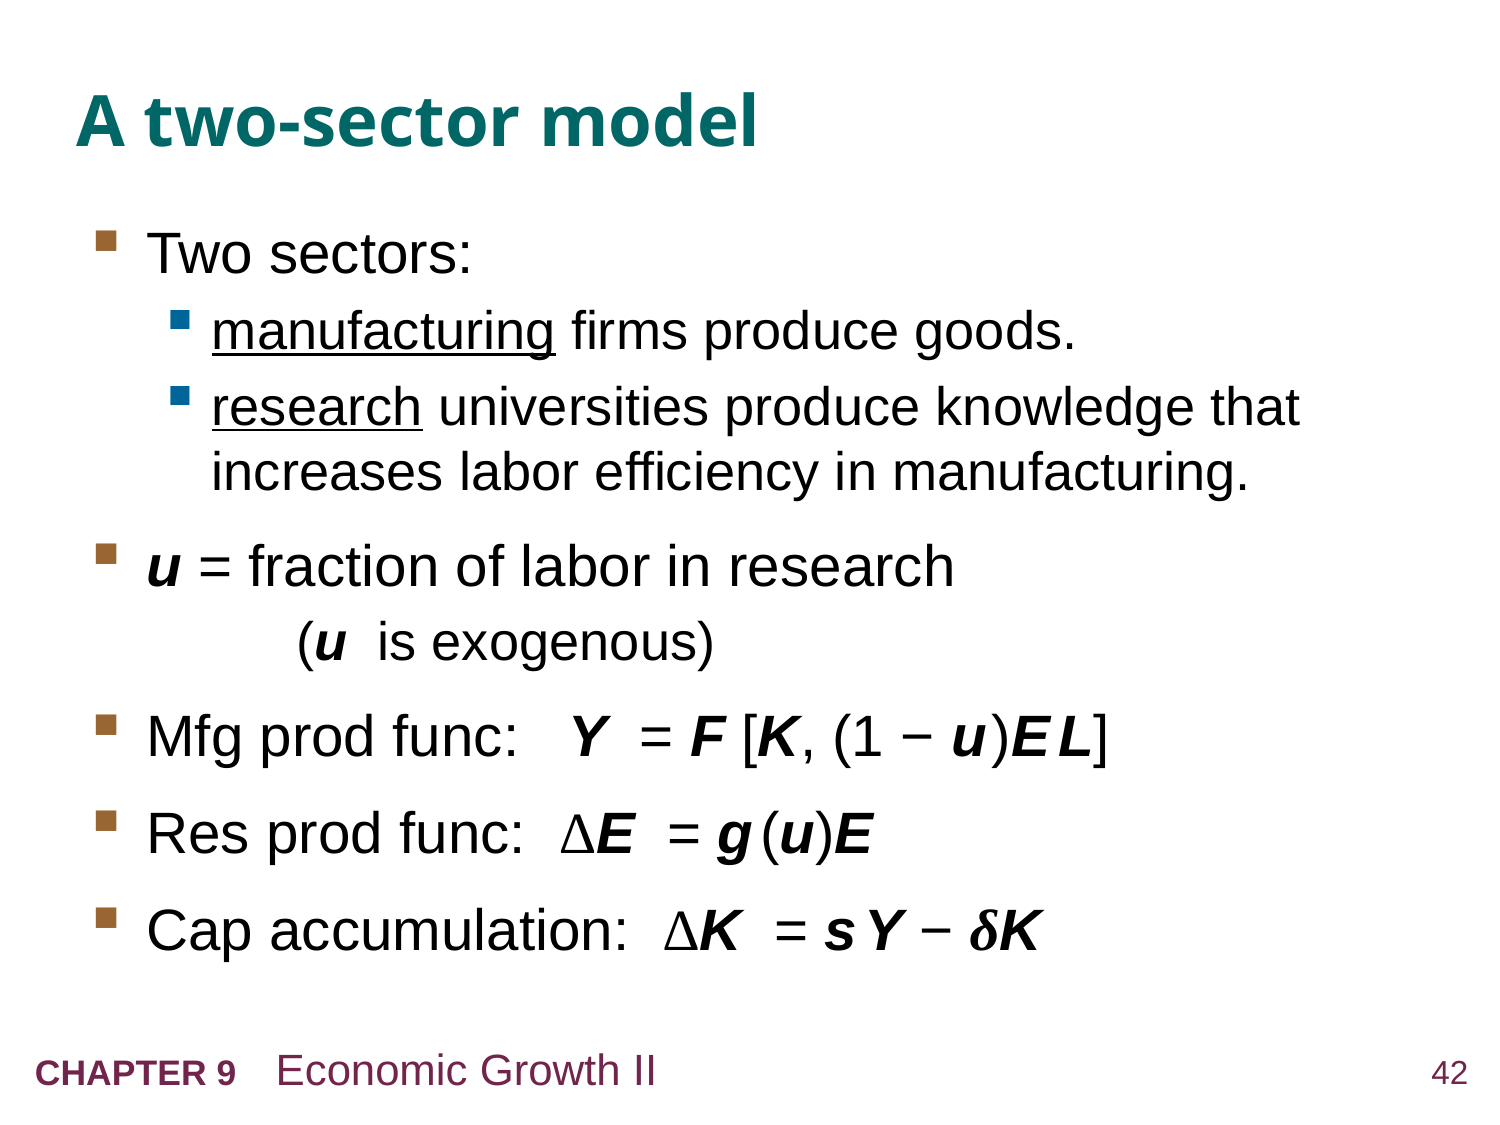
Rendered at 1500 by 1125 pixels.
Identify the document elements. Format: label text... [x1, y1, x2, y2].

list Two sectors: manufacturing firms produce goods. research universities produce knowledge that increases labor efficiency in manufacturing. u = fraction of labor in research (u is exogenous) Mfg prod func: Y = F [K, (1 − u )E L] Res prod func: ΔE = g (u)E Cap accumulation: ΔK = s Y − δK [75, 203, 1425, 1025]
title A two-sector model [76, 38, 1430, 193]
